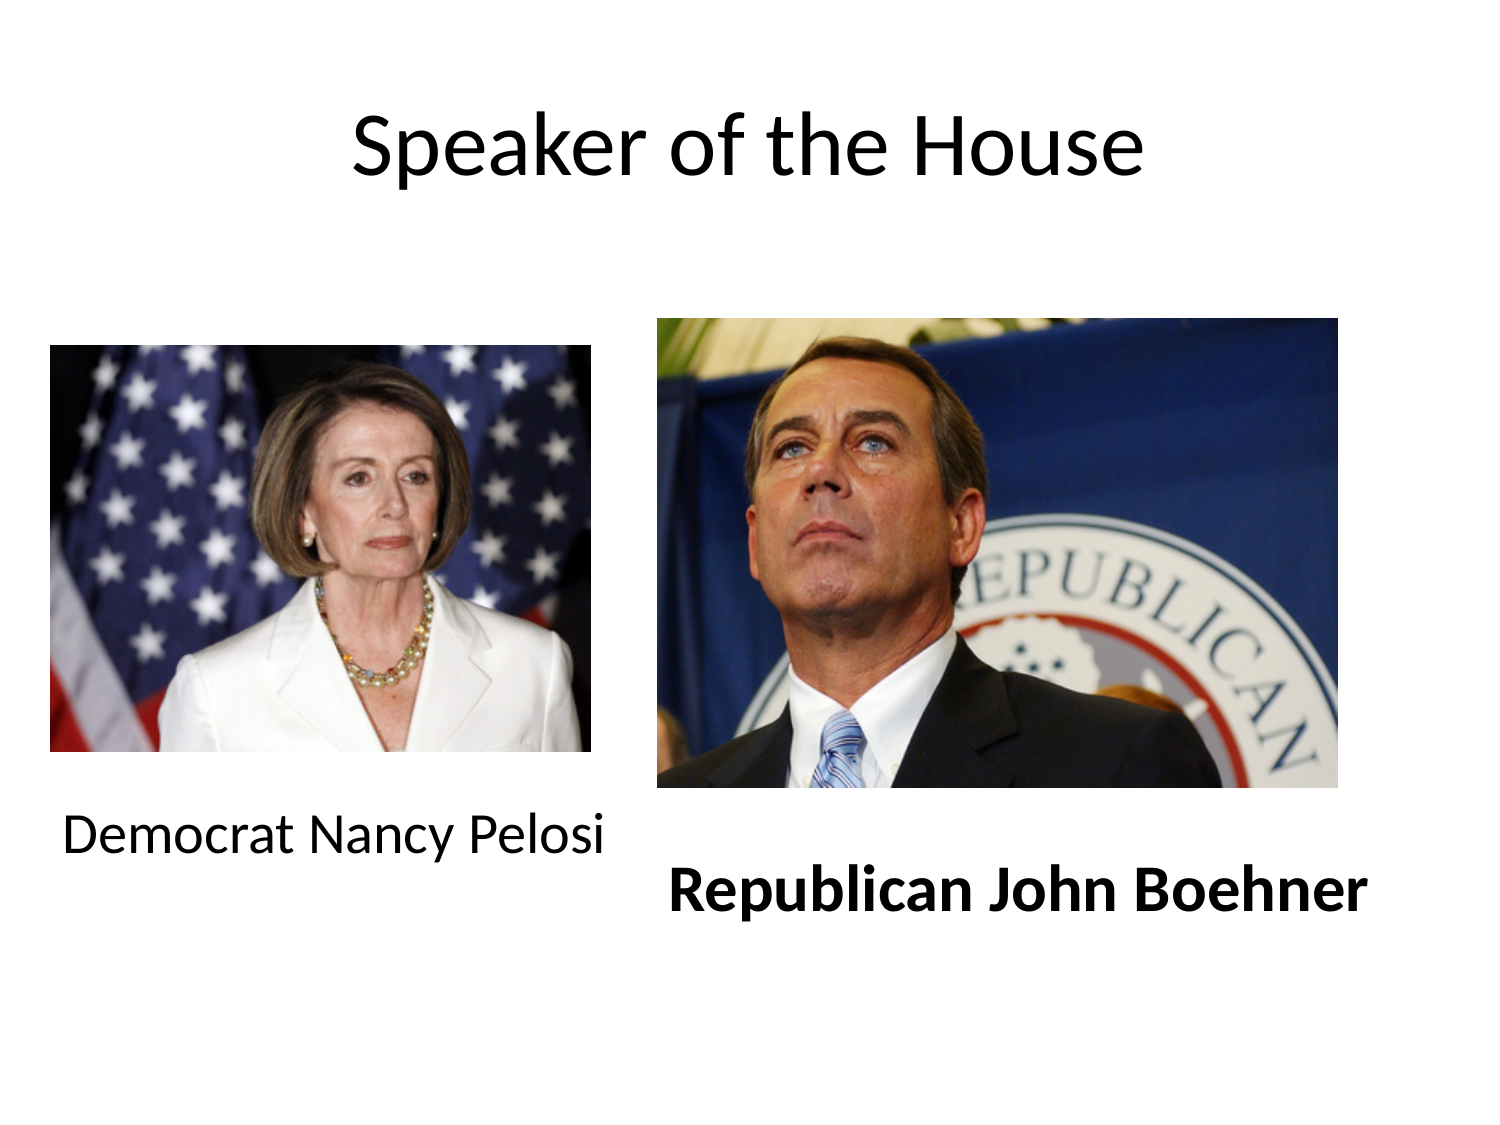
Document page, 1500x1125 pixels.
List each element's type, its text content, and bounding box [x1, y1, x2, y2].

picture [656, 318, 1338, 788]
text_box Democrat Nancy Pelosi [47, 787, 622, 873]
title Speaker of the House [74, 44, 1426, 233]
picture [49, 345, 591, 752]
text_box Republican John Boehner [653, 837, 1385, 933]
